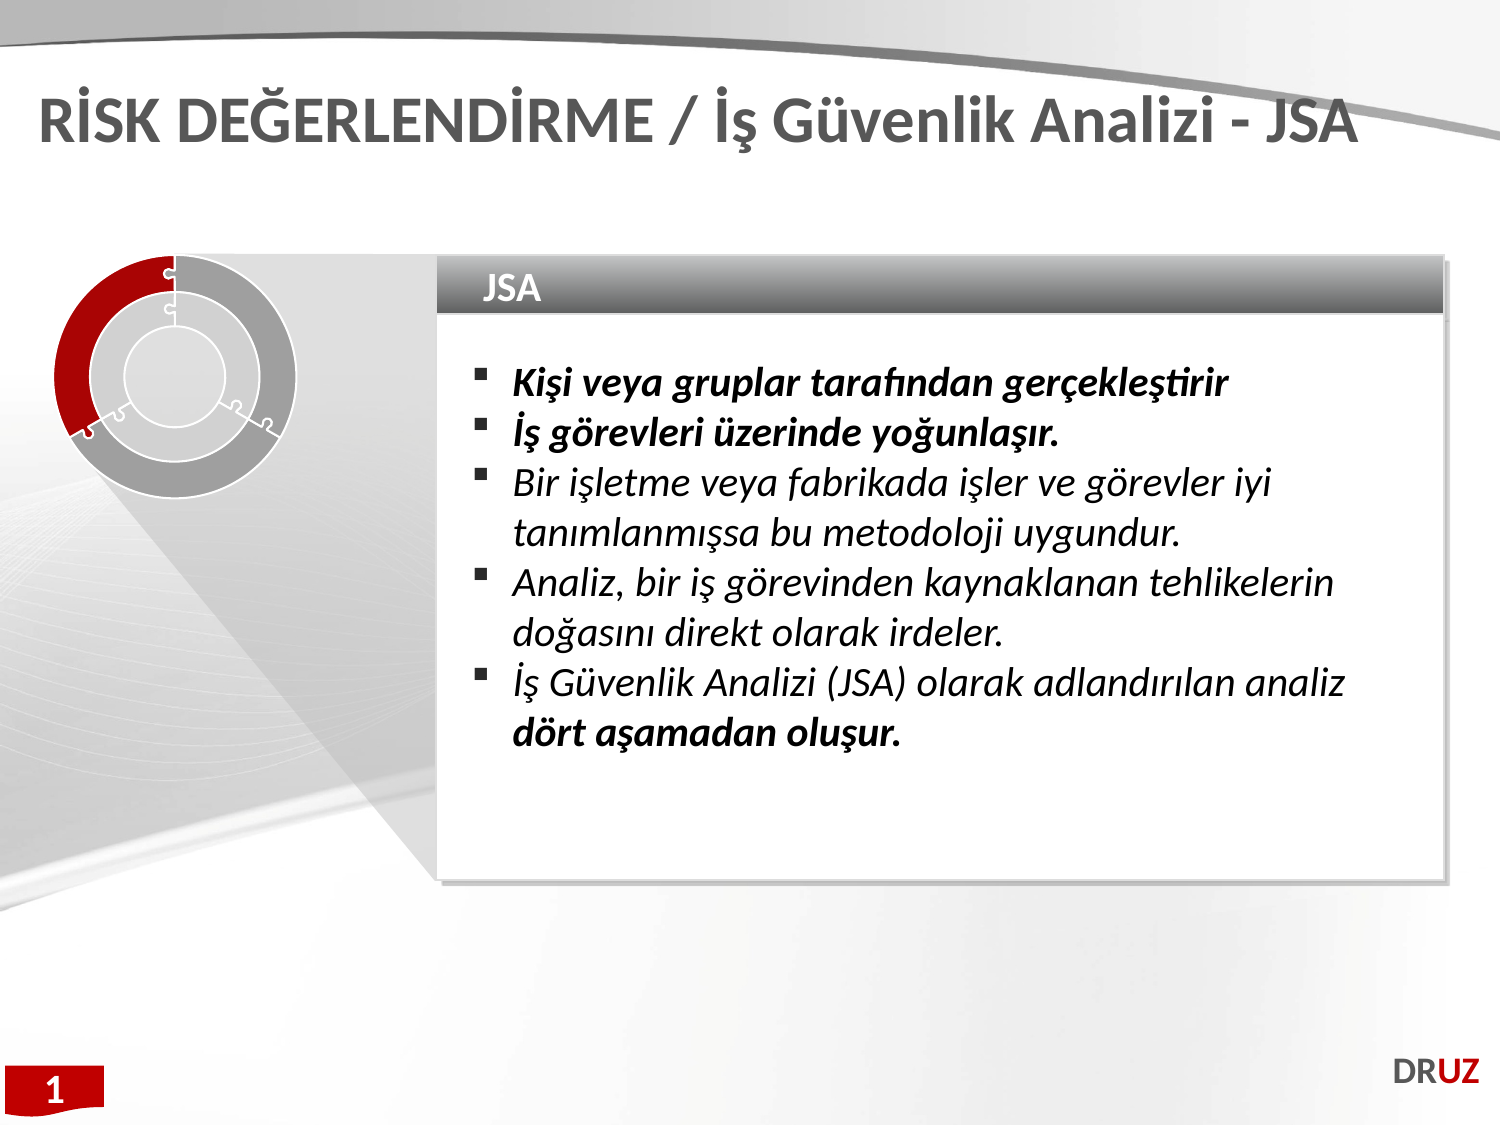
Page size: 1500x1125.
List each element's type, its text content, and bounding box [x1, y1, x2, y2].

picture [0, 0, 1500, 1125]
text_box Kişi veya gruplar tarafından gerçekleştirir İş görevleri üzerinde yoğunlaşır. Bir işletme veya fabrikada işler ve görevler iyi tanımlanmışsa bu metodoloji uygundur. Analiz, bir iş görevinden kaynaklanan tehlikelerin doğasını direkt olarak irdeler. İş Güvenlik Analizi (JSA) olarak adlandırılan analiz dört aşamadan oluşur. [435, 314, 1444, 881]
text_box DRUZ [1379, 1046, 1480, 1125]
text_box [125, 253, 436, 882]
table_cell TAŞIMA [442, 321, 1449, 885]
text_box JSA [435, 255, 1444, 314]
text_box 1 [3, 1063, 106, 1119]
text_box RİSK DEĞERLENDİRME / İş Güvenlik Analizi - JSA [38, 67, 1485, 174]
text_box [52, 254, 297, 499]
table_cell TAŞIMA [1444, 261, 1449, 317]
